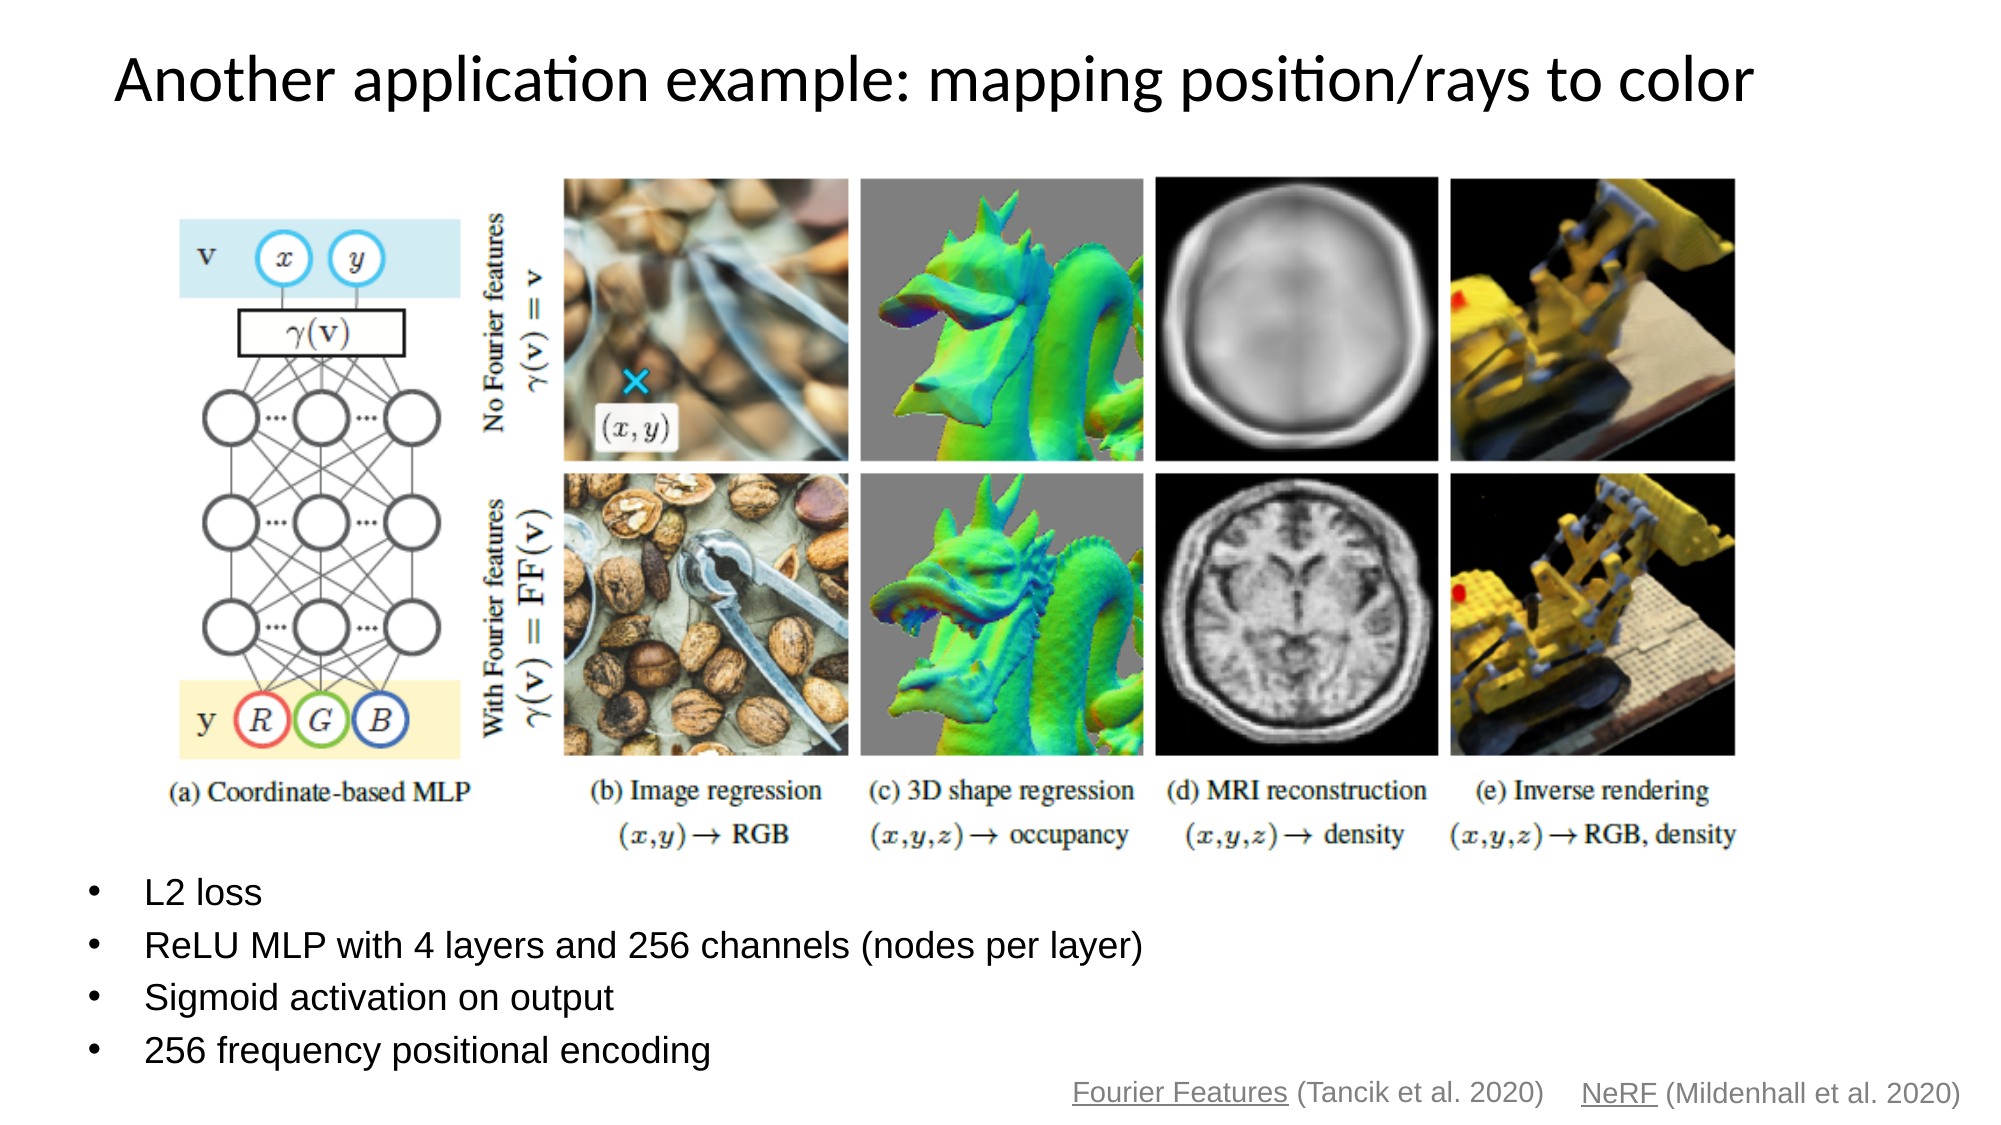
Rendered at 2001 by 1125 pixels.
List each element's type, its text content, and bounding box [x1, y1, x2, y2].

text_box Fourier Features (Tancik et al. 2020) [1057, 1066, 1560, 1116]
picture [149, 122, 1772, 861]
title Another application example: mapping position/rays to color [99, 0, 1900, 150]
list L2 loss ReLU MLP with 4 layers and 256 channels (nodes per layer) Sigmoid activation on output 256 frequency positional encoding [72, 860, 1927, 1124]
text_box NeRF (Mildenhall et al. 2020) [1566, 1066, 1977, 1117]
